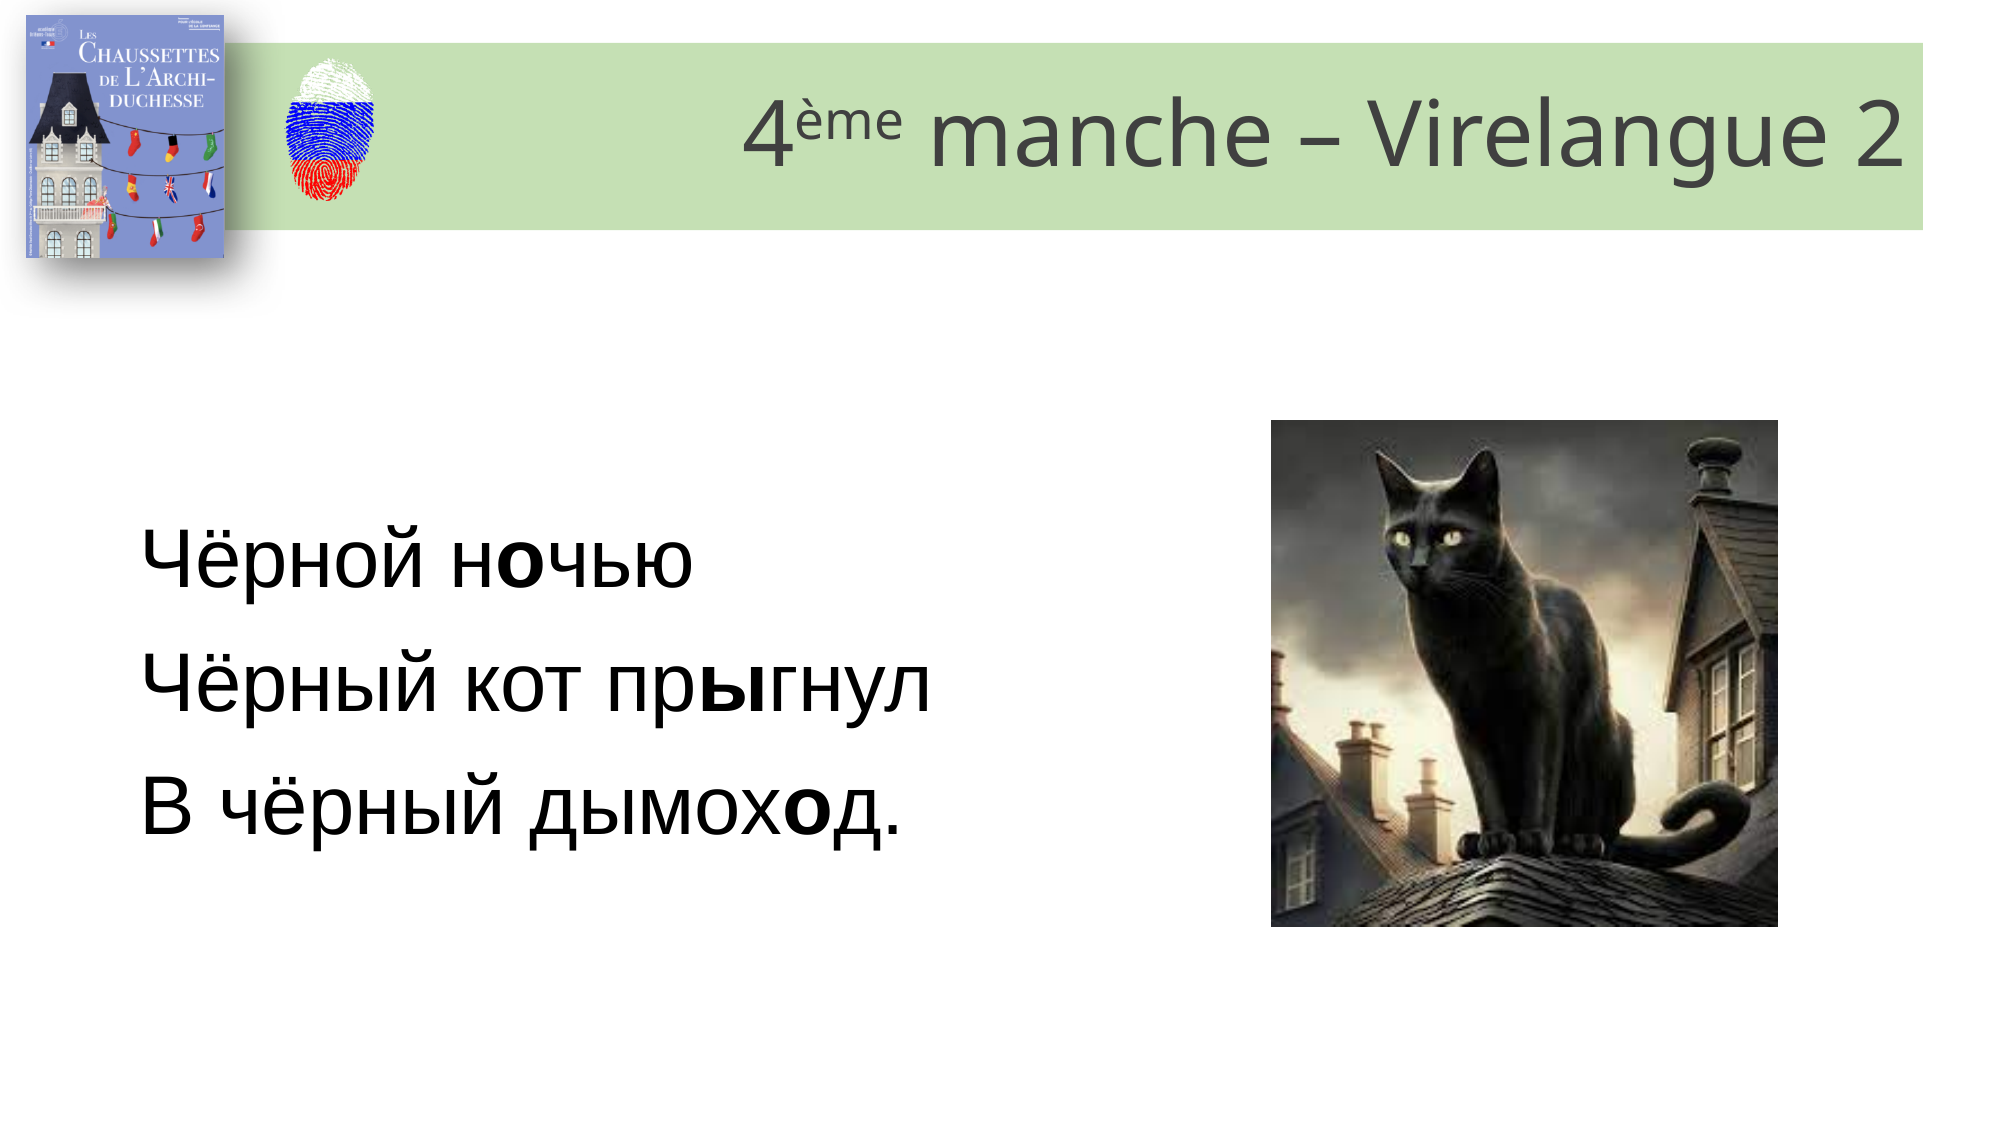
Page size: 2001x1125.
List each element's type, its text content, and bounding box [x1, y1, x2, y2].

text_box Чëрной ночью Чëрный кот прыгнул В чëрный дымоход. [125, 490, 1129, 860]
picture [284, 58, 375, 201]
title 4ème manche – Virelangue 2 [271, 42, 1923, 231]
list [26, 15, 224, 258]
picture [1271, 420, 1778, 928]
